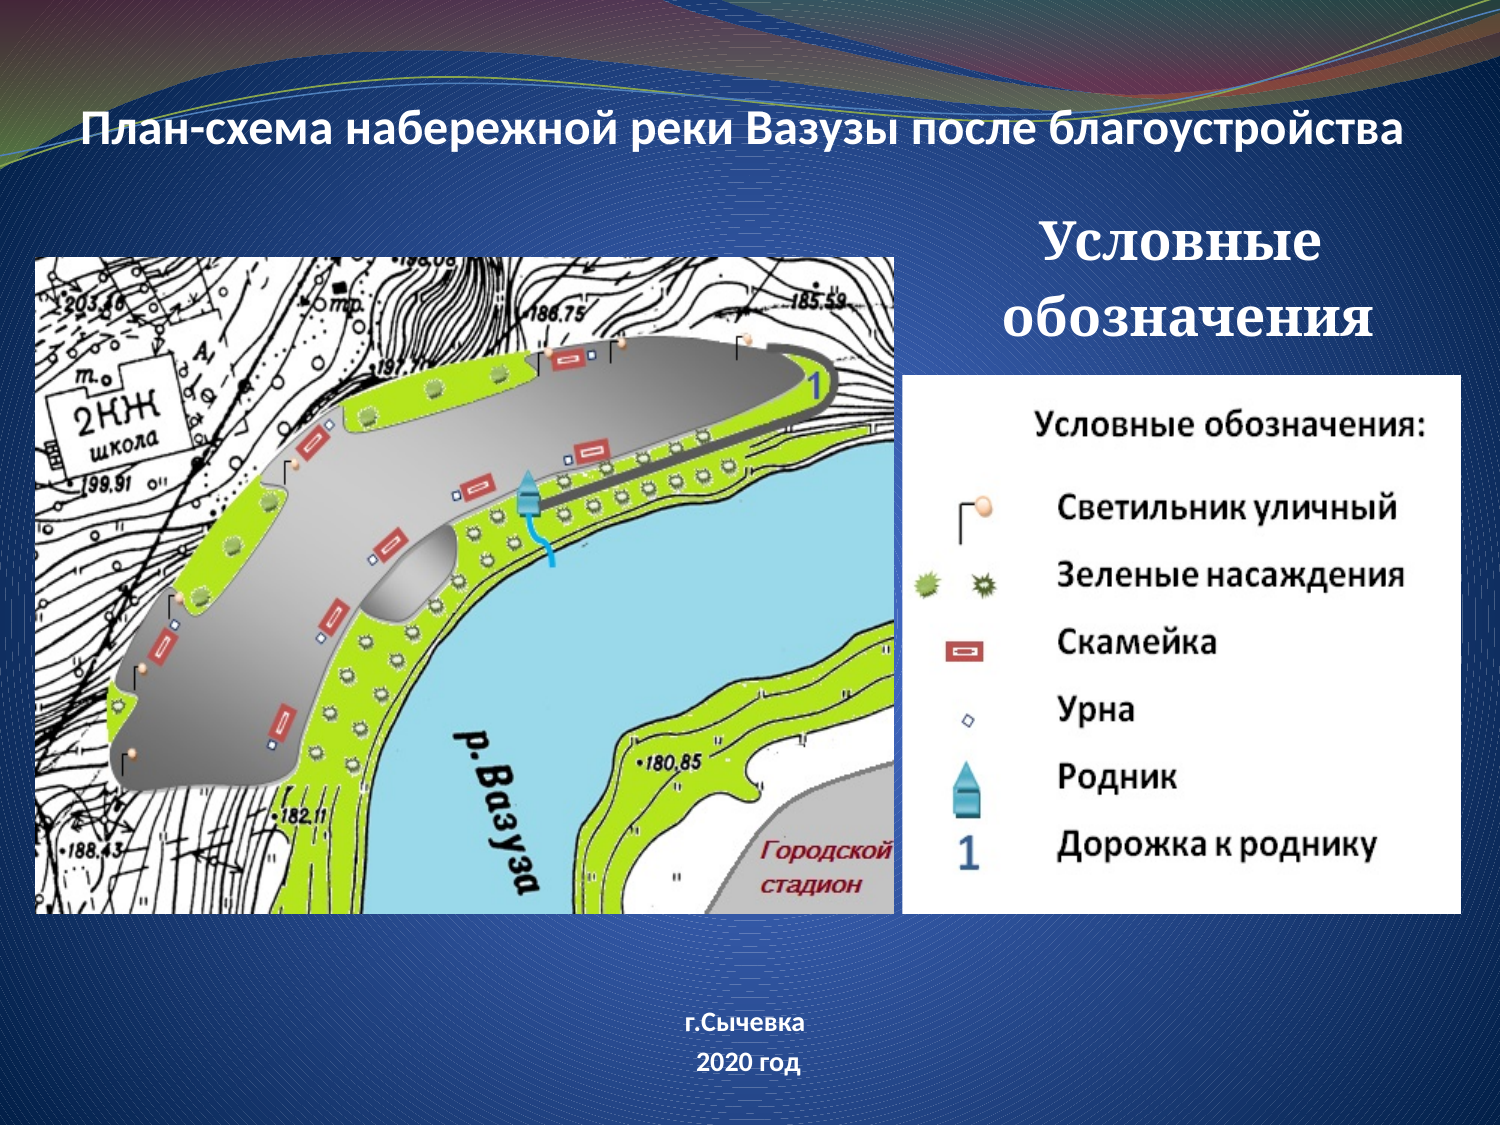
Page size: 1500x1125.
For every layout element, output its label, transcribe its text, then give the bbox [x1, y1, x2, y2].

subtitle Условные обозначения [972, 198, 1407, 373]
picture [34, 257, 894, 915]
text_box План-схема набережной реки Вазузы после благоустройства [58, 93, 1430, 183]
text_box г.Сычевка 2020 год [515, 996, 985, 1085]
picture [902, 374, 1462, 915]
